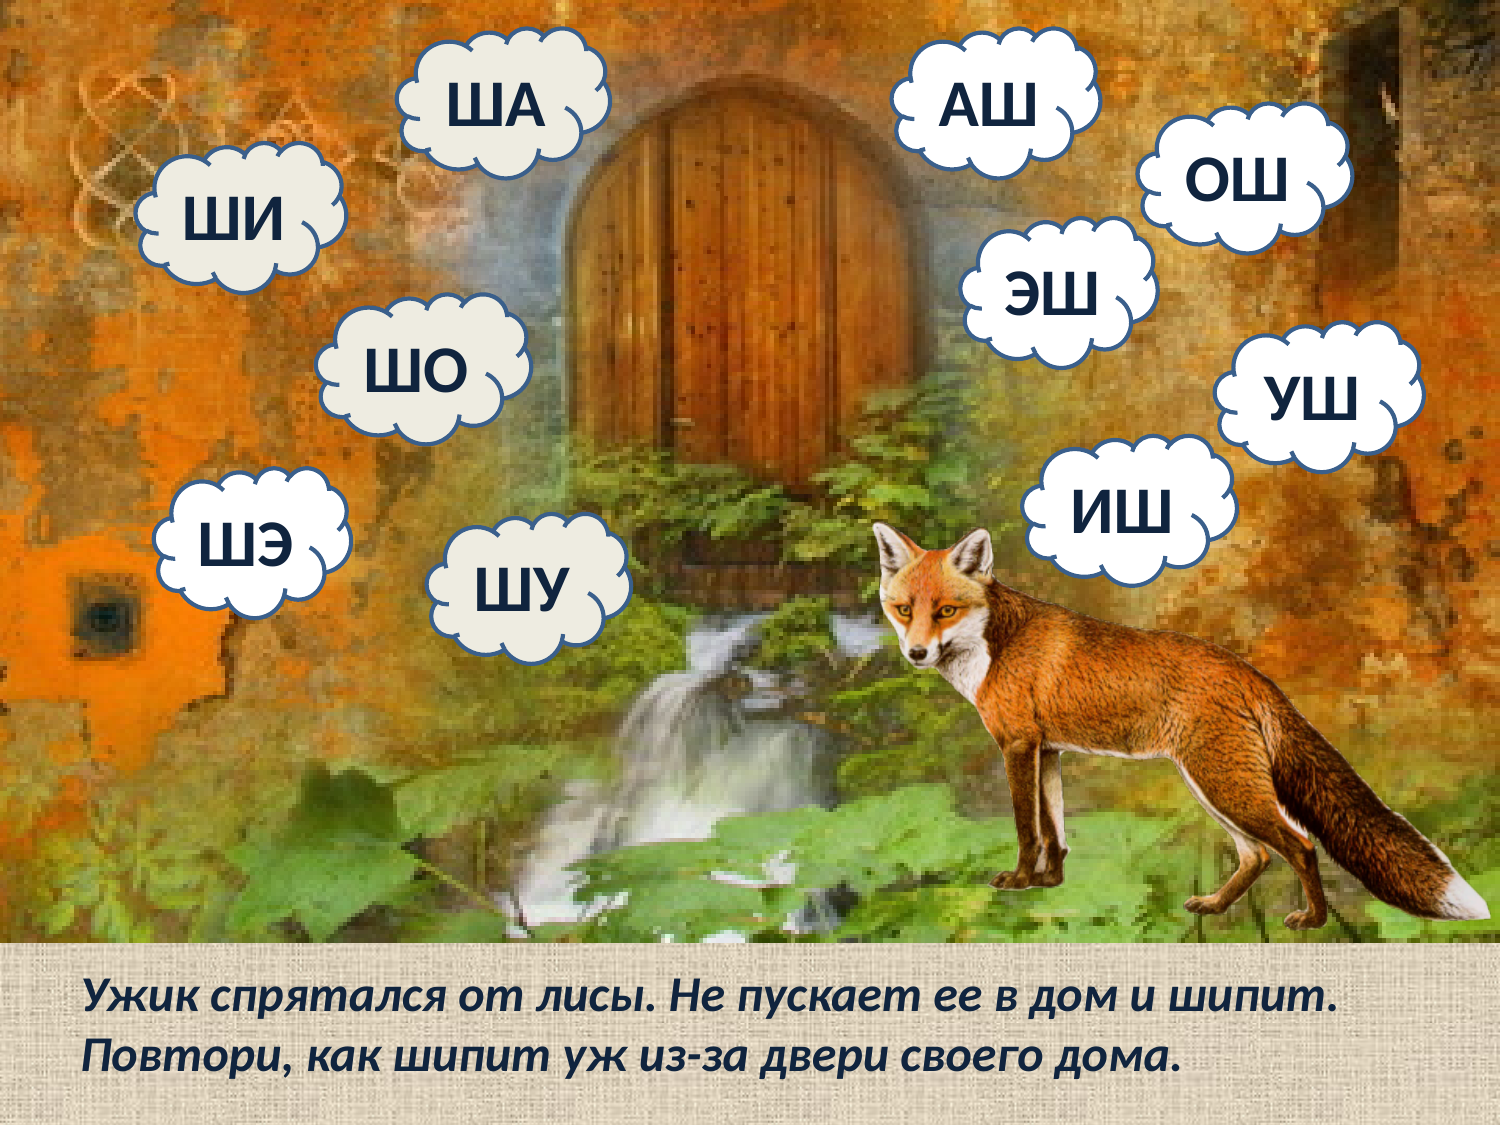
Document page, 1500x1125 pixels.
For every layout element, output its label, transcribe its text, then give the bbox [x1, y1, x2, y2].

list Ужик спрятался от лисы. Не пускает ее в дом и шипит. Повтори, как шипит уж из-за двери своего дома. [64, 952, 1424, 1089]
picture [0, 0, 1500, 1125]
